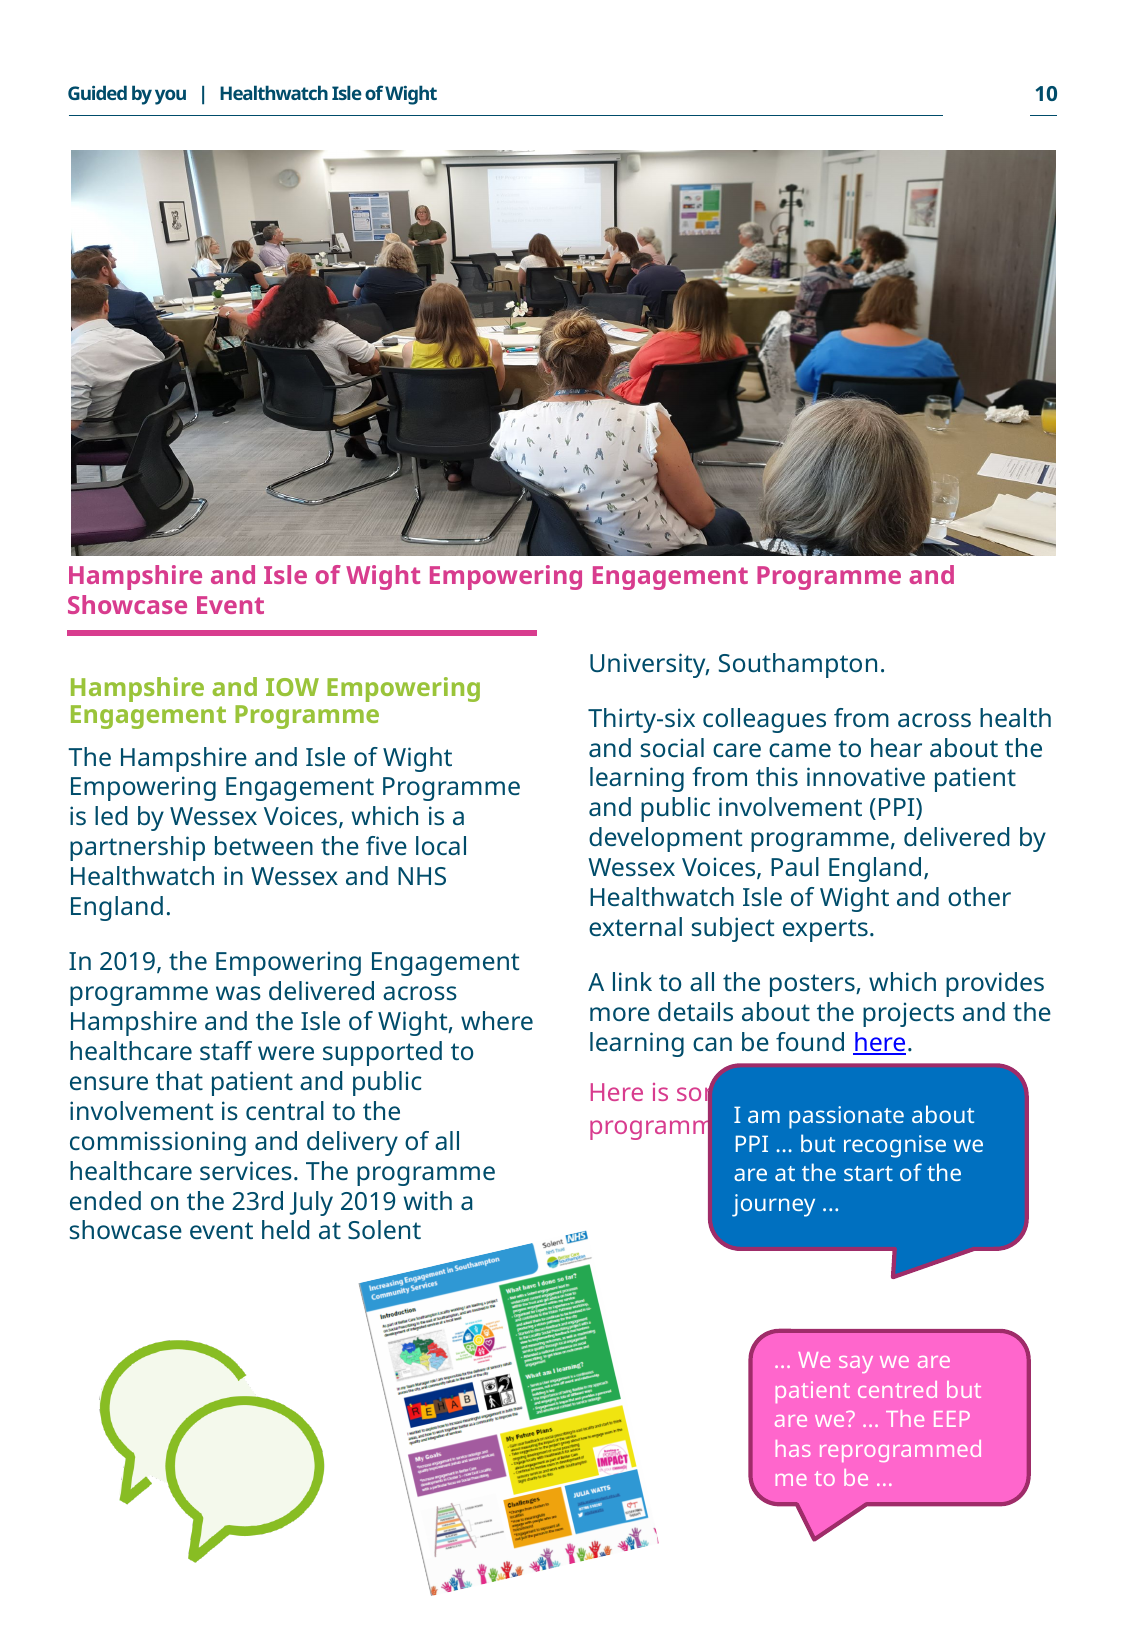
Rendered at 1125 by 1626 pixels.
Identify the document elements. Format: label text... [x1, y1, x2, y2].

slide_number 10 [1016, 80, 1058, 111]
list Hampshire and IOW Empowering Engagement Programme The Hampshire and Isle of Wight Empowering Engagement Programme is led by Wessex Voices, which is a partnership between the five local Healthwatch in Wessex and NHS England. In 2019, the Empowering Engagement programme was delivered across Hampshire and the Isle of Wight, where healthcare staff were supported to ensure that patient and public involvement is central to the commissioning and delivery of all healthcare services. The programme ended on the 23rd July 2019 with a showcase event held at Solent University, Southampton. Thirty-six colleagues from across health and social care came to hear about the learning from this innovative patient and public involvement (PPI) development programme, delivered by Wessex Voices, Paul England, Healthwatch Isle of Wight and other external subject experts. A link to all the posters, which provides more details about the projects and the learning can be found here. Here is some feedback about the programme: [68, 647, 1061, 1269]
picture [66, 150, 1057, 557]
picture [80, 1231, 658, 1595]
list Hampshire and Isle of Wight Empowering Engagement Programme and Showcase Event [66, 559, 1056, 616]
footer Guided by you | Healthwatch Isle of Wight [67, 81, 950, 111]
text_box I am passionate about PPI … but recognise we are at the start of the journey ... [707, 1063, 1029, 1280]
text_box … We say we are patient centred but are we? … The EEP has reprogrammed me to be … [748, 1328, 1031, 1542]
